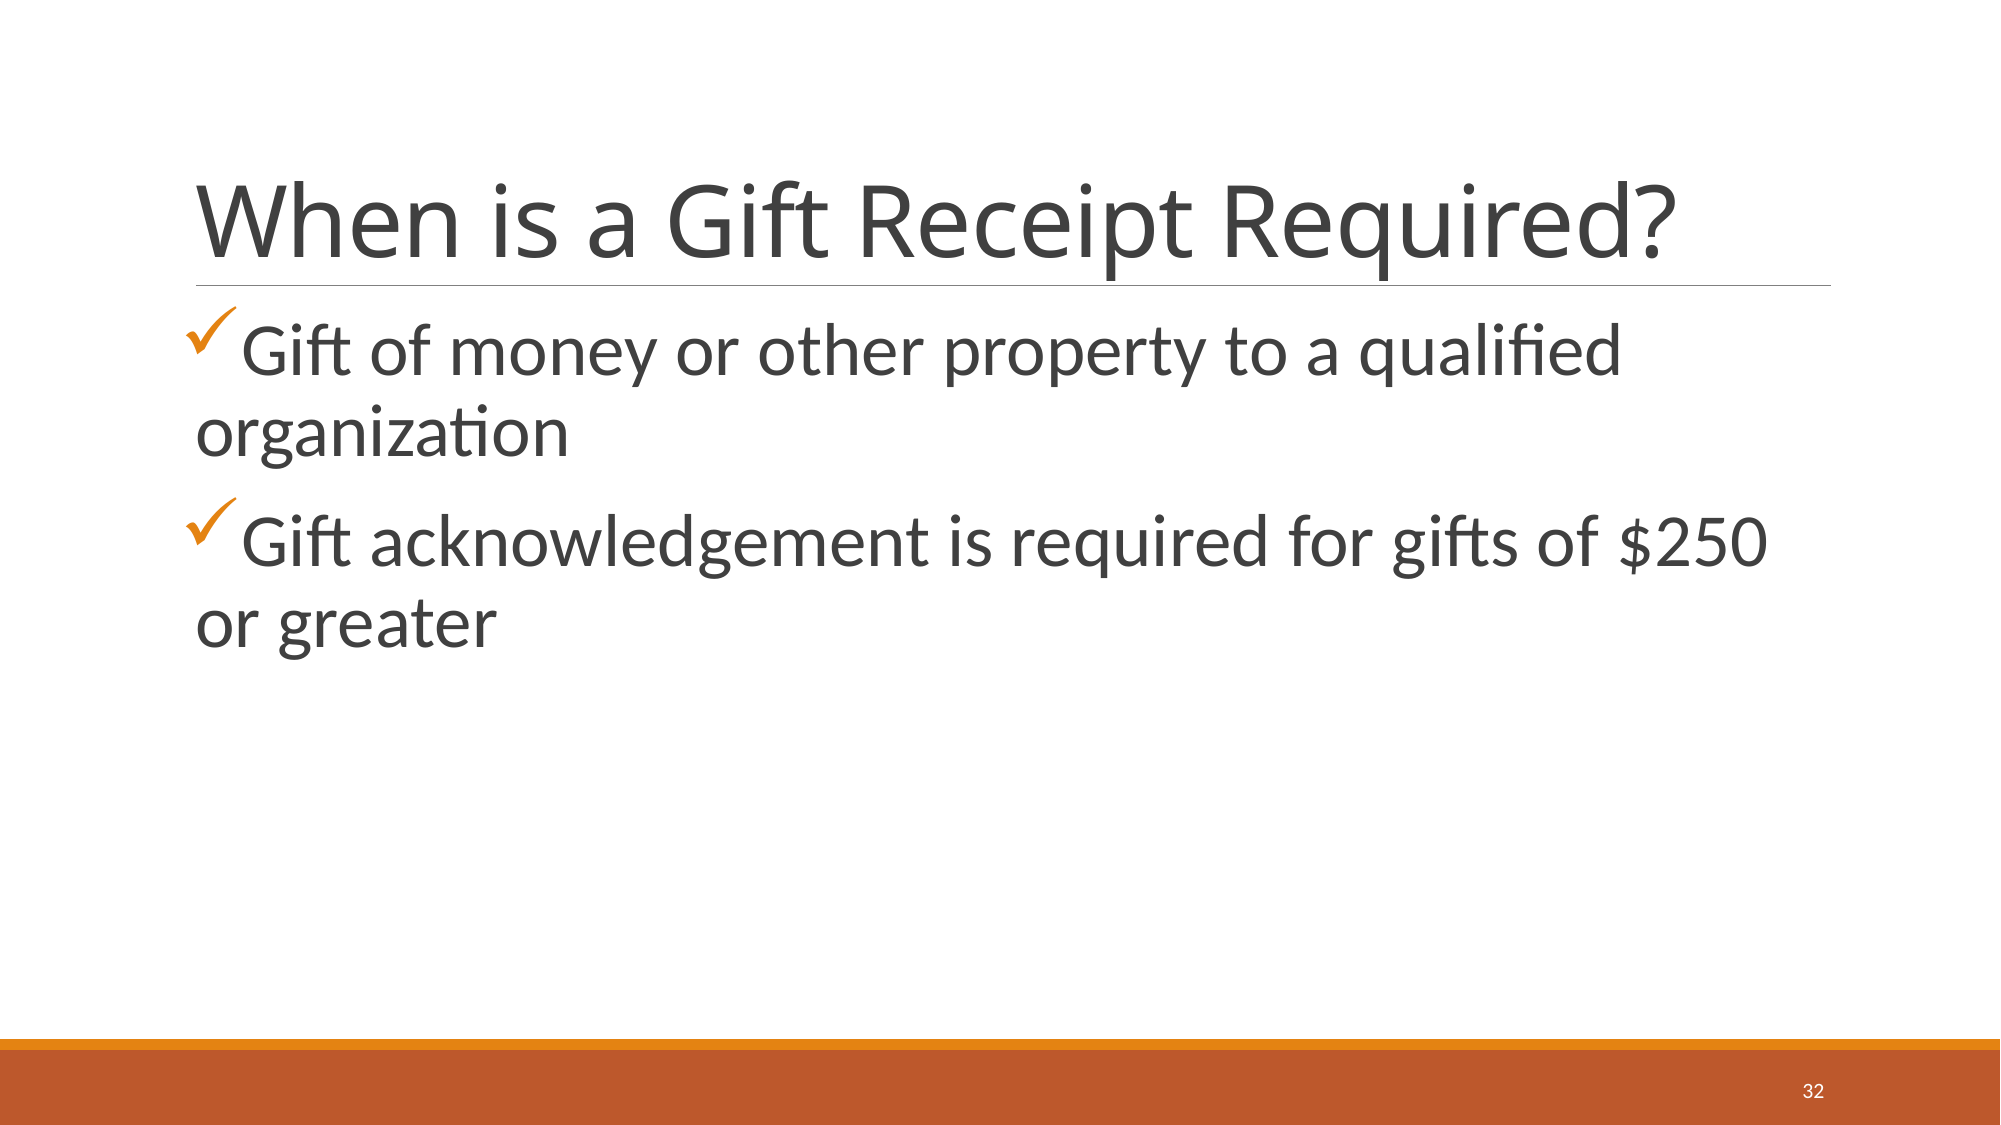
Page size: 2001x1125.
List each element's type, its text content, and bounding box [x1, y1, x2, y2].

slide_number 32 [1624, 1059, 1840, 1120]
list Gift of money or other property to a qualified organization Gift acknowledgement is required for gifts of $250 or greater [180, 302, 1830, 963]
title When is a Gift Receipt Required? [180, 47, 1830, 285]
